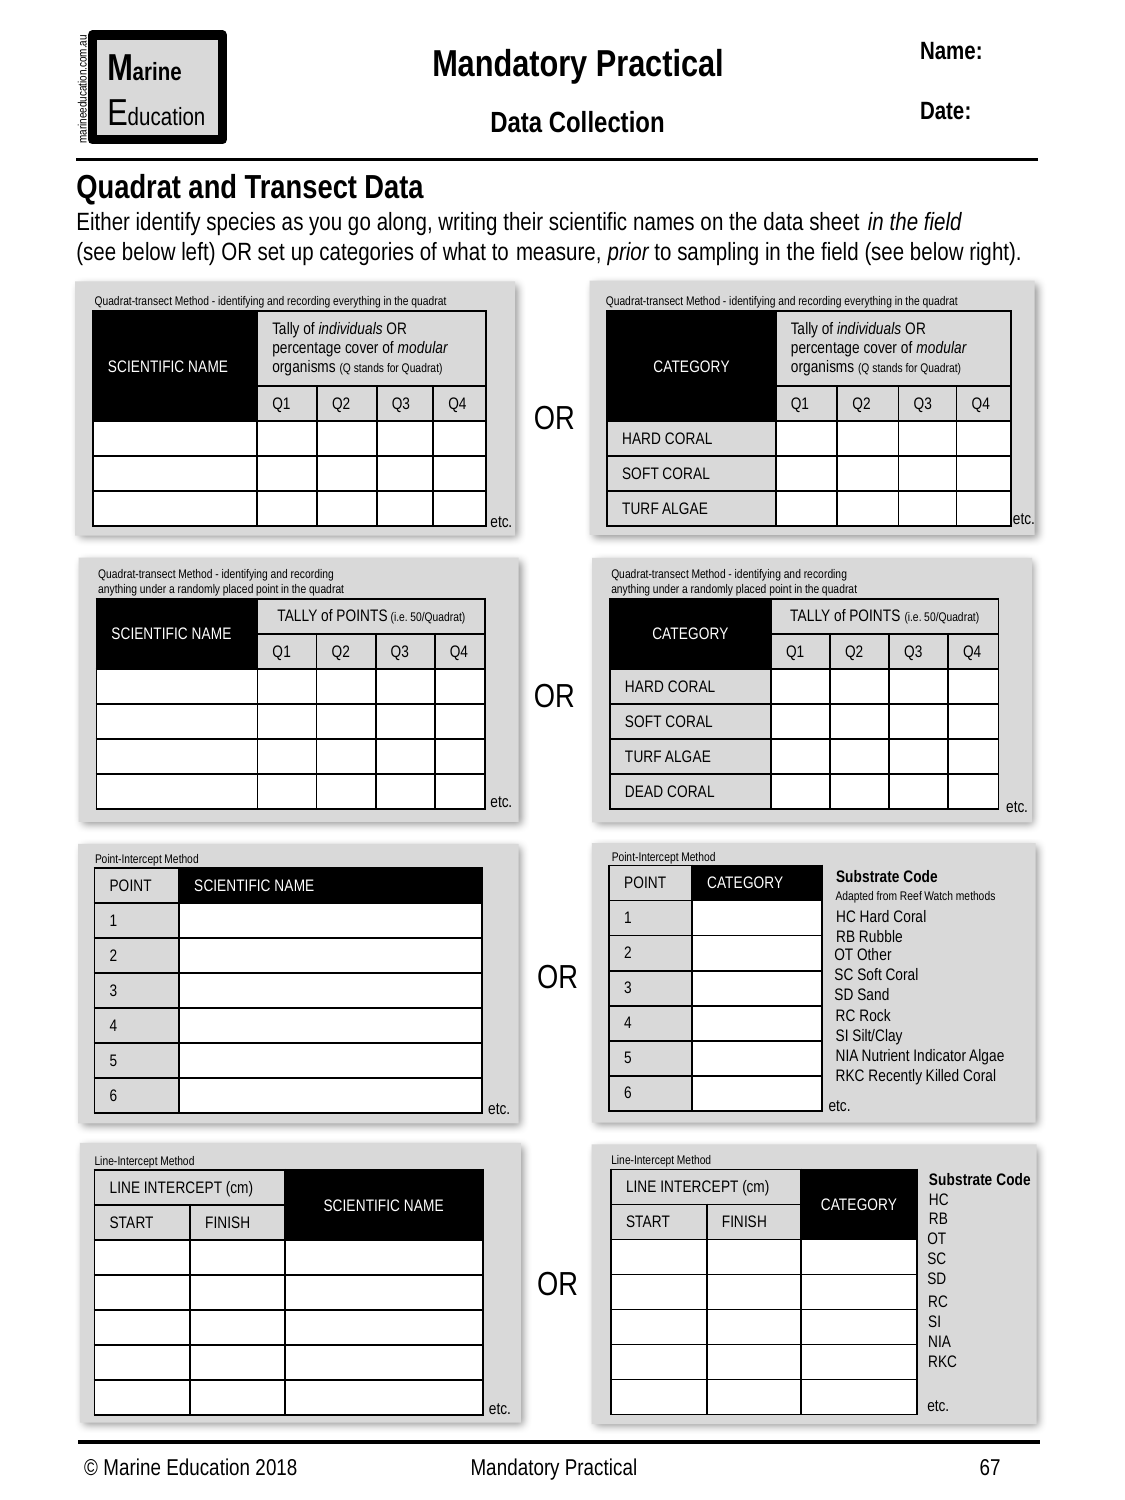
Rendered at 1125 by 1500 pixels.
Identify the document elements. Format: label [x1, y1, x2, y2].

table_cell [693, 901, 821, 935]
table_cell [777, 492, 836, 525]
table_cell [191, 1346, 284, 1379]
table_cell [434, 492, 485, 525]
table_cell [377, 670, 434, 703]
table_cell [180, 974, 481, 1007]
table_cell [957, 387, 1010, 420]
table_cell [95, 1241, 189, 1274]
table_cell [608, 492, 775, 525]
table_cell [772, 775, 829, 808]
table_cell [377, 740, 434, 773]
table_cell [693, 936, 819, 970]
table_cell [831, 635, 888, 668]
table_cell [957, 457, 1010, 490]
table_cell [708, 1275, 800, 1309]
table_cell [434, 387, 485, 420]
table_cell [899, 387, 956, 420]
table_cell [317, 635, 375, 668]
table_cell [191, 1381, 284, 1414]
table_cell [436, 740, 484, 773]
table_header [94, 315, 256, 420]
table_cell [286, 1311, 482, 1344]
table_cell [317, 705, 375, 738]
table_cell [191, 1311, 284, 1344]
table_cell [95, 1206, 189, 1239]
table_cell [286, 1346, 482, 1379]
table_cell [838, 422, 898, 455]
table_cell [377, 705, 434, 738]
table_cell [802, 1275, 913, 1309]
text_box [78, 557, 1051, 823]
table_cell [377, 635, 434, 668]
table_cell [95, 1009, 178, 1042]
table_cell [772, 705, 829, 738]
table_cell [610, 901, 691, 935]
table_cell [957, 422, 1010, 455]
table_cell [434, 422, 485, 455]
table_cell [191, 1276, 284, 1309]
text_box [69, 1445, 431, 1500]
table_cell [258, 740, 316, 773]
table_cell [436, 635, 484, 668]
table_cell [180, 1079, 481, 1112]
table_cell [610, 1007, 691, 1040]
table_cell [612, 1310, 706, 1344]
table_cell [608, 457, 775, 490]
table_cell [191, 1241, 284, 1274]
text_box [522, 841, 1054, 1125]
table_cell [693, 1007, 820, 1040]
table_cell [95, 1346, 189, 1379]
table_cell [949, 775, 998, 808]
table_cell [180, 939, 481, 972]
table_cell [378, 492, 432, 525]
table_cell [95, 1079, 178, 1112]
table_cell [899, 422, 956, 455]
table_cell [777, 387, 836, 420]
table_cell [97, 740, 257, 773]
table_header [608, 312, 775, 420]
table_cell [94, 492, 256, 525]
table_cell [436, 775, 484, 808]
table_cell [831, 740, 888, 773]
table_cell [777, 457, 836, 490]
table_cell [772, 670, 829, 703]
table_header [610, 871, 691, 900]
table_cell [610, 972, 691, 1005]
table_cell [258, 670, 316, 703]
table_cell [191, 1206, 284, 1239]
table_cell [180, 904, 481, 937]
table_cell [97, 705, 257, 738]
table_header [693, 866, 821, 900]
table_cell [180, 1009, 481, 1042]
table_cell [258, 635, 316, 668]
table_cell [608, 422, 775, 455]
table_cell [838, 457, 898, 490]
table_cell [258, 387, 316, 420]
table_cell [708, 1380, 800, 1414]
table_header [95, 874, 178, 902]
table_cell [777, 422, 836, 455]
table_header [97, 604, 257, 668]
table_cell [708, 1240, 800, 1274]
text_box [78, 1141, 1057, 1426]
table_cell [949, 670, 998, 703]
table_cell [95, 939, 178, 972]
table_cell [95, 1311, 189, 1344]
table_cell [612, 1345, 706, 1379]
table_cell [610, 1042, 691, 1075]
text_box [519, 280, 1054, 536]
table_cell [802, 1310, 913, 1344]
table_cell [610, 936, 691, 970]
table_cell [95, 1044, 178, 1077]
table_cell [378, 457, 432, 490]
text_box [61, 0, 1054, 273]
table_header [777, 312, 1010, 385]
table_header [612, 1175, 800, 1204]
table_cell [286, 1241, 482, 1274]
table_cell [95, 1276, 189, 1309]
table_cell [318, 387, 376, 420]
table_cell [95, 974, 178, 1007]
table_cell [258, 705, 316, 738]
table_cell [317, 740, 375, 773]
table_cell [286, 1276, 482, 1309]
table_cell [838, 492, 898, 525]
table_cell [957, 492, 1010, 525]
table_cell [611, 705, 770, 738]
table_cell [612, 1240, 706, 1274]
table_cell [802, 1380, 916, 1414]
table_cell [890, 670, 947, 703]
table_cell [286, 1381, 482, 1414]
table_cell [317, 775, 375, 808]
table_cell [708, 1345, 800, 1379]
table_cell [436, 670, 484, 703]
table_cell [693, 972, 819, 1005]
text_box [905, 27, 1098, 132]
table_cell [693, 1042, 820, 1075]
table_cell [831, 670, 888, 703]
table_cell [94, 422, 256, 455]
table_cell [612, 1275, 706, 1309]
table_cell [378, 387, 432, 420]
table_cell [318, 457, 376, 490]
table_cell [890, 705, 947, 738]
table_cell [317, 670, 375, 703]
table_cell [802, 1345, 916, 1379]
table_header [258, 600, 484, 633]
table_cell [258, 492, 316, 525]
table_cell [802, 1240, 912, 1274]
table_cell [890, 740, 947, 773]
table_cell [949, 635, 998, 668]
table_cell [258, 775, 316, 808]
table_cell [377, 775, 434, 808]
table_header [611, 604, 770, 668]
table_cell [611, 775, 770, 808]
table_header [286, 1171, 482, 1239]
table_cell [612, 1205, 706, 1239]
text_box [455, 1445, 713, 1500]
table_cell [258, 422, 316, 455]
table_cell [890, 635, 947, 668]
table_cell [899, 492, 956, 525]
table_cell [434, 457, 485, 490]
text_box [961, 1445, 1047, 1500]
table_cell [949, 705, 998, 738]
table_header [258, 312, 485, 385]
table_header [772, 600, 998, 633]
table_cell [97, 670, 257, 703]
table_cell [318, 492, 376, 525]
table_cell [693, 1077, 820, 1110]
table_cell [180, 1044, 481, 1077]
table_cell [97, 775, 257, 808]
table_cell [610, 1077, 691, 1110]
table_cell [949, 740, 998, 773]
table_cell [318, 422, 376, 455]
table_cell [831, 705, 888, 738]
table_header [802, 1170, 914, 1239]
table_cell [838, 387, 898, 420]
table_cell [772, 635, 829, 668]
table_cell [258, 457, 316, 490]
table_cell [890, 775, 947, 808]
table_cell [899, 457, 956, 490]
table_cell [95, 904, 178, 937]
table_cell [94, 457, 256, 490]
table_cell [612, 1380, 706, 1414]
table_cell [708, 1205, 800, 1239]
table_cell [831, 775, 888, 808]
table_cell [378, 422, 432, 455]
table_header [180, 869, 481, 902]
table_cell [436, 705, 484, 738]
table_header [95, 1176, 284, 1204]
text_box [76, 842, 529, 1126]
table_cell [611, 740, 770, 773]
table_cell [708, 1310, 800, 1344]
table_cell [772, 740, 829, 773]
table_cell [95, 1381, 189, 1414]
table_cell [611, 670, 770, 703]
text_box [75, 281, 532, 539]
text_box [353, 31, 803, 146]
